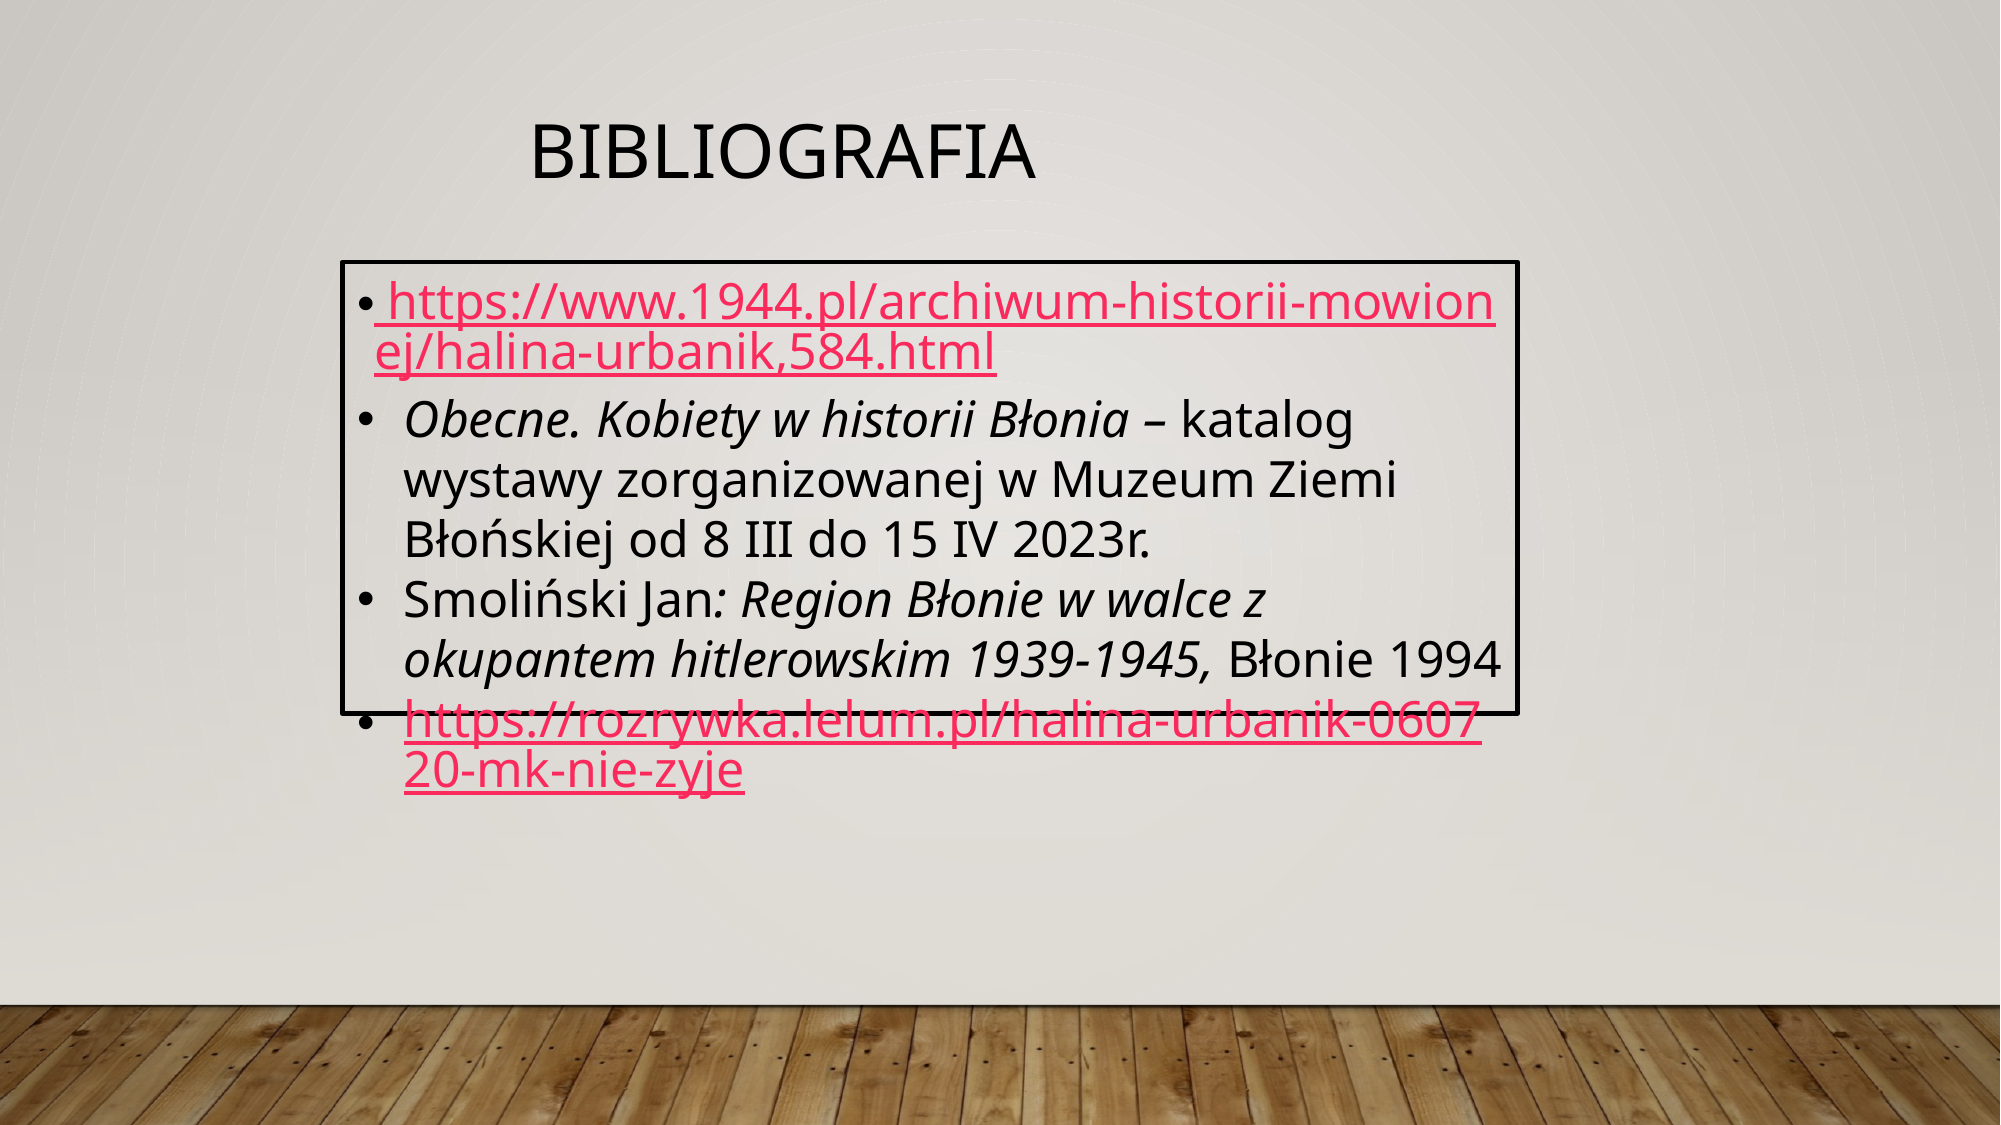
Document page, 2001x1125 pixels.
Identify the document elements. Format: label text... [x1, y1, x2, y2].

picture [0, 1005, 2000, 1125]
text_box BIBLIOGRAFIA [514, 96, 1502, 201]
text_box https://www.1944.pl/archiwum-historii-mowionej/halina-urbanik,584.html Obecne. Kobiety w historii Błonia – katalog wystawy zorganizowanej w Muzeum Ziemi Błońskiej od 8 III do 15 IV 2023r. Smoliński Jan: Region Błonie w walce z okupantem hitlerowskim 1939-1945, Błonie 1994 https://rozrywka.lelum.pl/halina-urbanik-060720-mk-nie-zyje [342, 262, 1518, 714]
